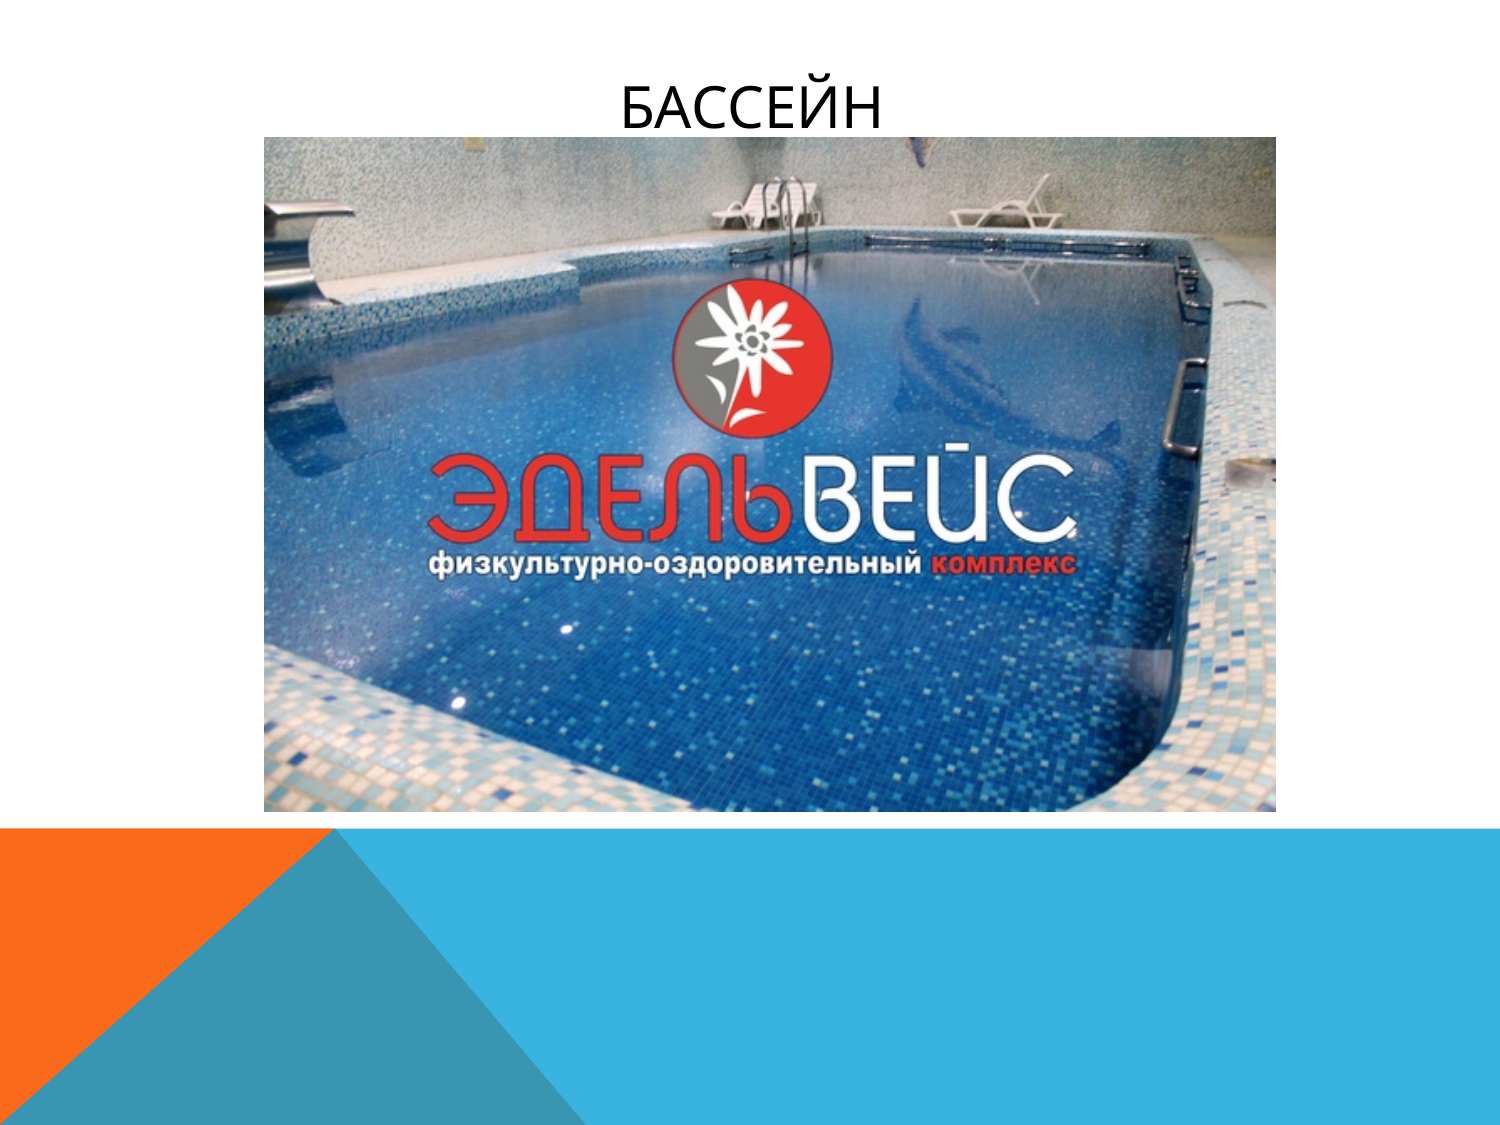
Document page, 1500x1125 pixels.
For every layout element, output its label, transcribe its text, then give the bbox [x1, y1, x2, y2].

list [264, 136, 1276, 812]
title бассейн [135, 60, 1369, 150]
